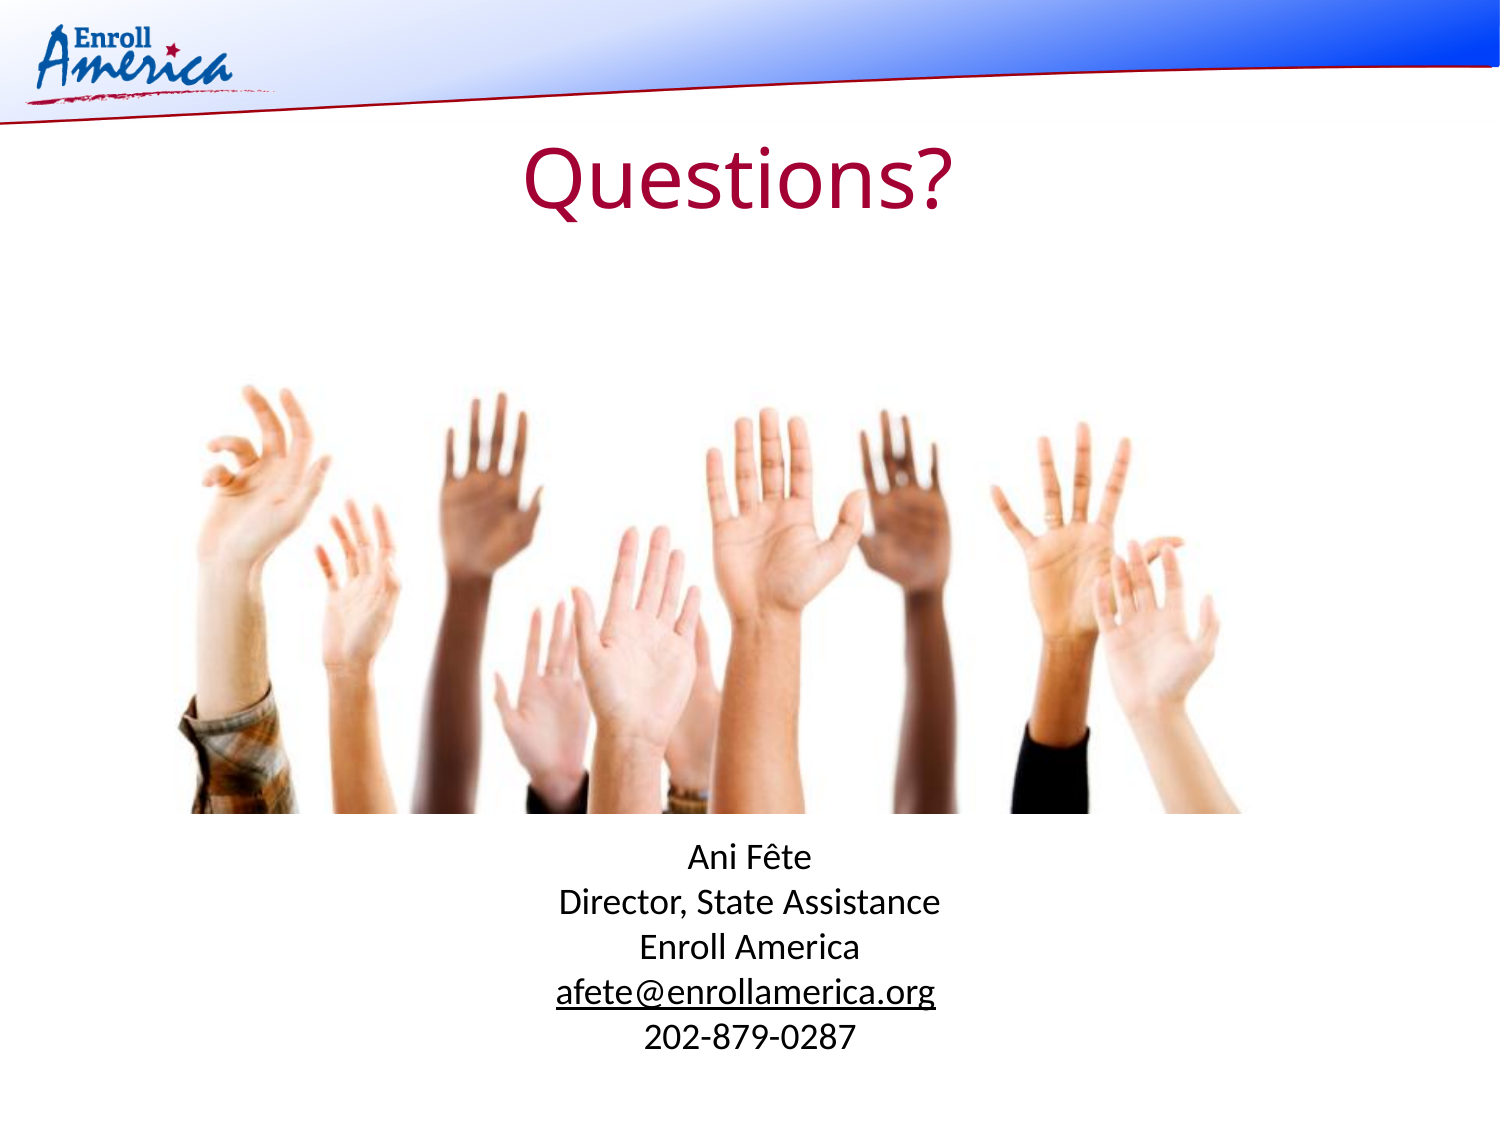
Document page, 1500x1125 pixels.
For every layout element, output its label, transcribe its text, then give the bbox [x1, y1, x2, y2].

title Questions? [62, 99, 1413, 250]
picture [0, 0, 1500, 125]
picture [124, 262, 1263, 814]
text_box Ani Fête Director, State Assistance Enroll America afete@enrollamerica.org 202-879-0287 [487, 824, 1013, 1065]
